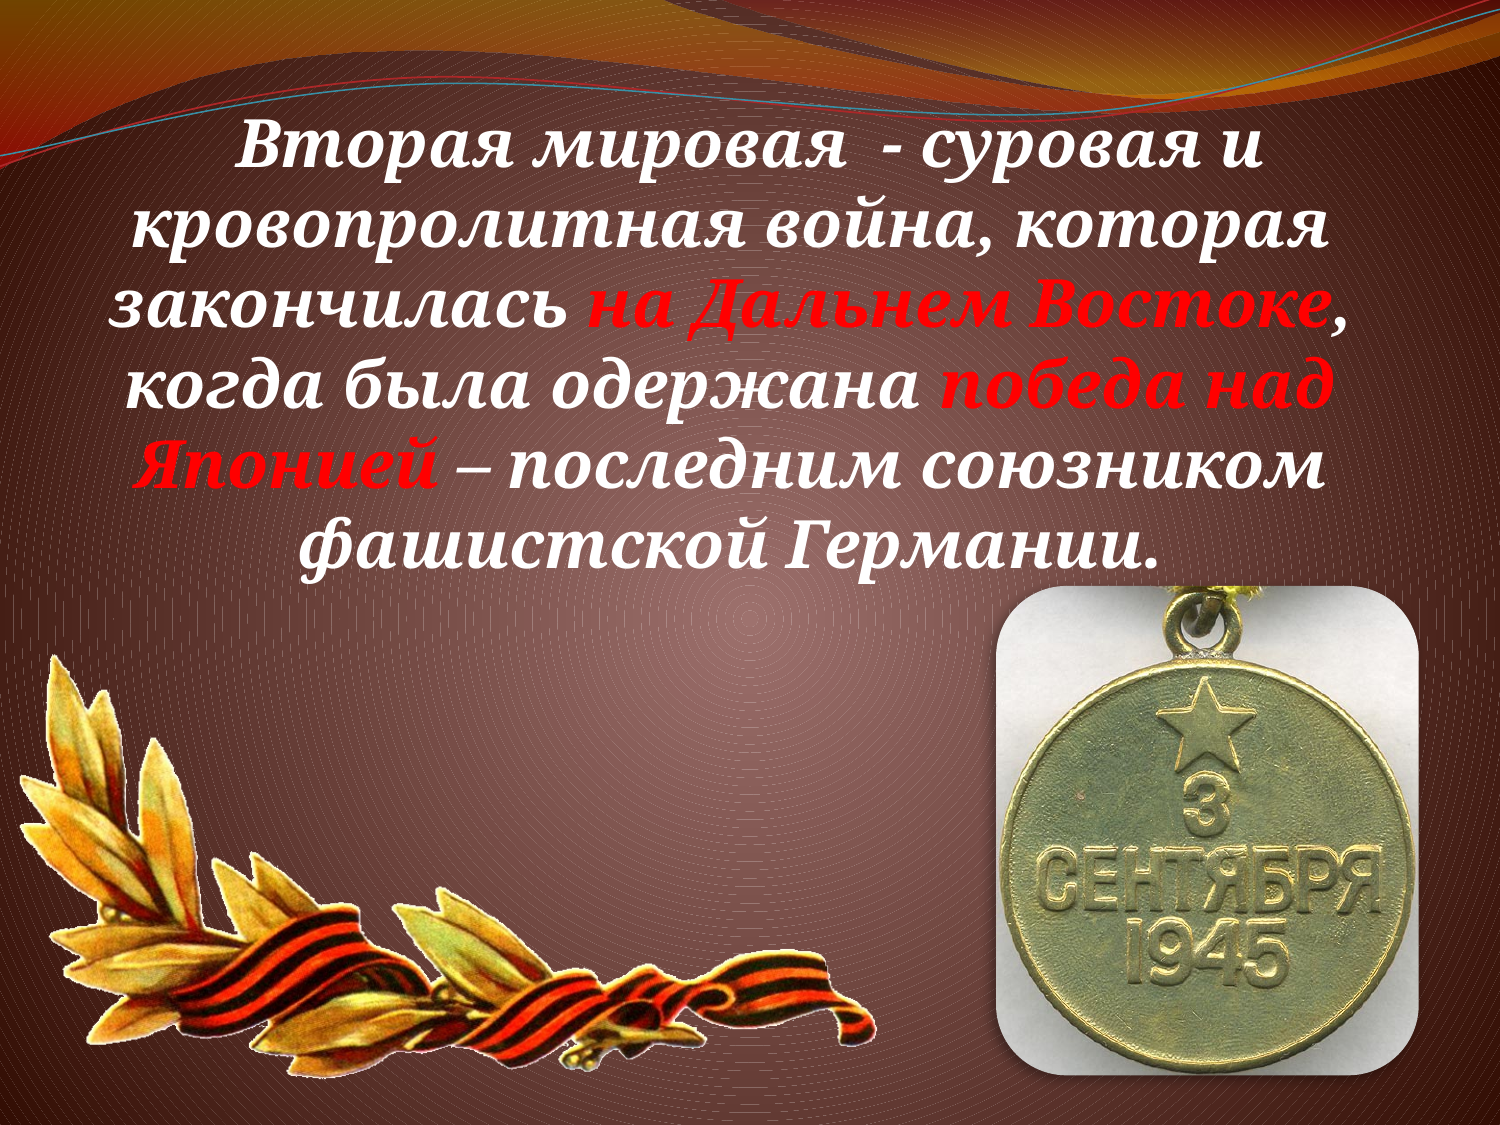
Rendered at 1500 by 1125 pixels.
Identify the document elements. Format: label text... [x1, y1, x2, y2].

picture [0, 620, 950, 1102]
list Вторая мировая - суровая и кровопролитная война, которая закончилась на Дальнем Востоке, когда была одержана победа над Японией – последним союзником фашистской Германии. [93, 93, 1369, 622]
picture [995, 585, 1419, 1076]
